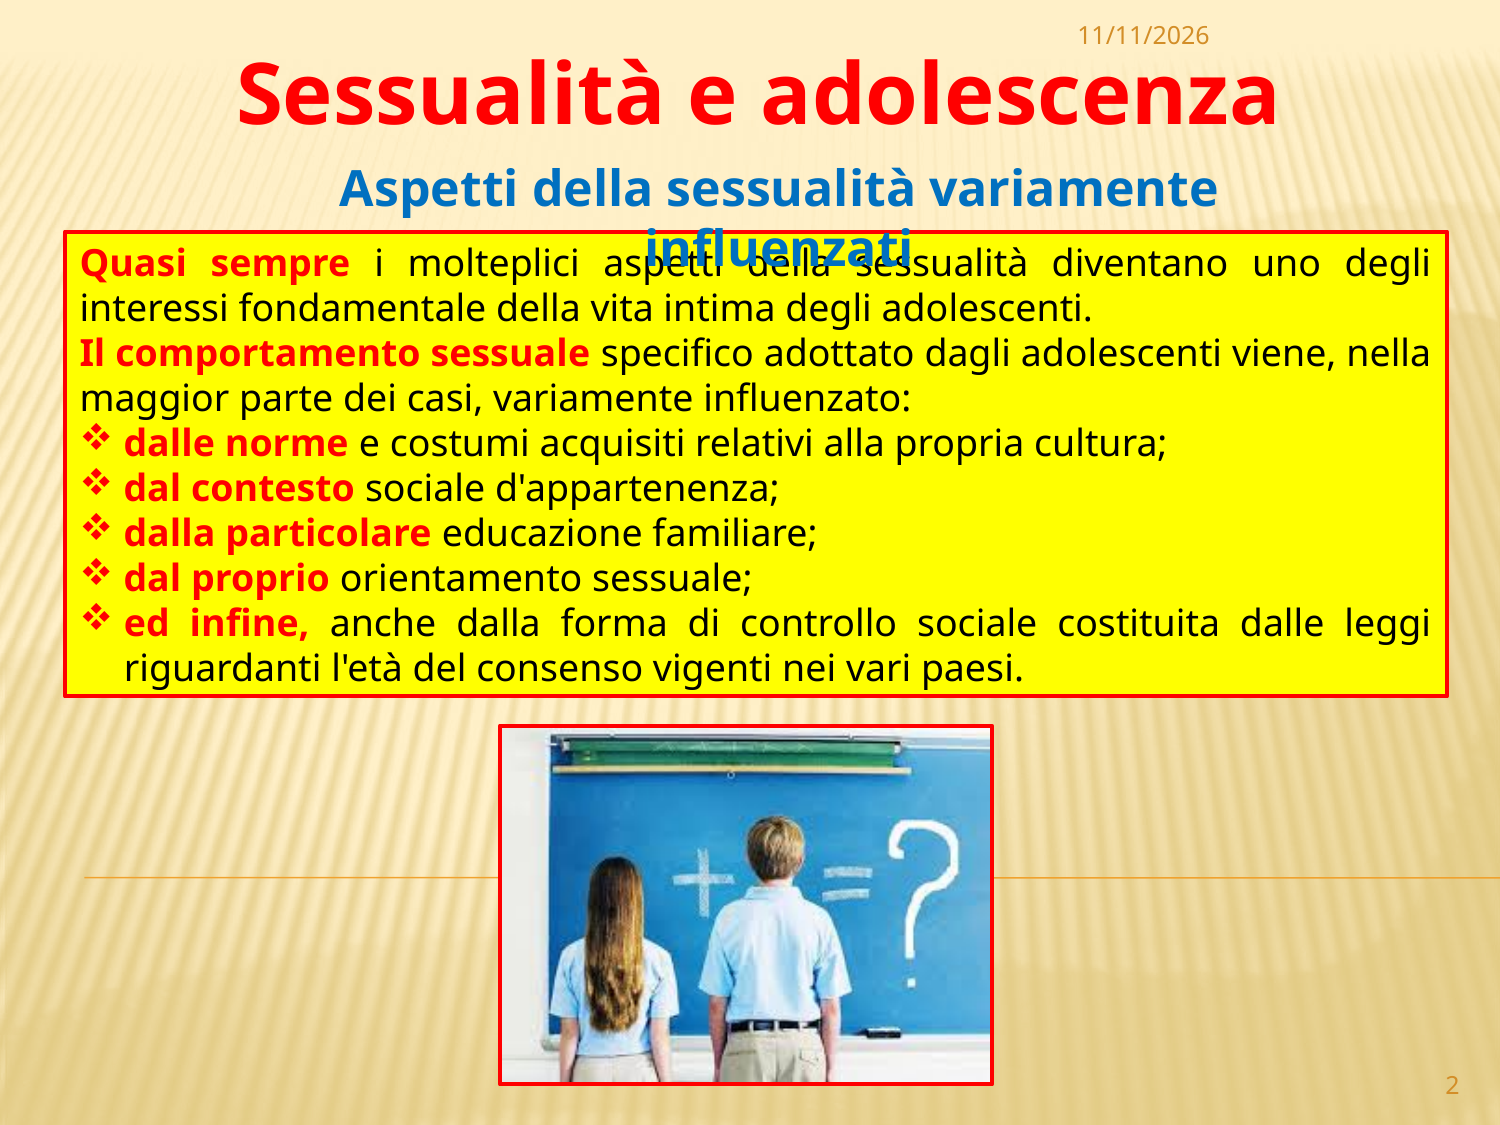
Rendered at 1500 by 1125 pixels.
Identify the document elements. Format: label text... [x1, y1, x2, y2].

text_box Aspetti della sessualità variamente influenzati [230, 149, 1329, 284]
text_box Quasi sempre i molteplici aspetti della sessualità diventano uno degli interessi fondamentale della vita intima degli adolescenti. Il comportamento sessuale specifico adottato dagli adolescenti viene, nella maggior parte dei casi, variamente influenzato: dalle norme e costumi acquisiti relativi alla propria cultura; dal contesto sociale d'appartenenza; dalla particolare educazione familiare; dal proprio orientamento sessuale; ed infine, anche dalla forma di controllo sociale costituita dalle leggi riguardanti l'età del consenso vigenti nei vari paesi. [64, 231, 1447, 697]
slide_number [1062, 12, 1475, 60]
picture [501, 727, 991, 1083]
text_box Sessualità e adolescenza [64, 30, 1453, 149]
slide_number 2 [1350, 1061, 1475, 1103]
